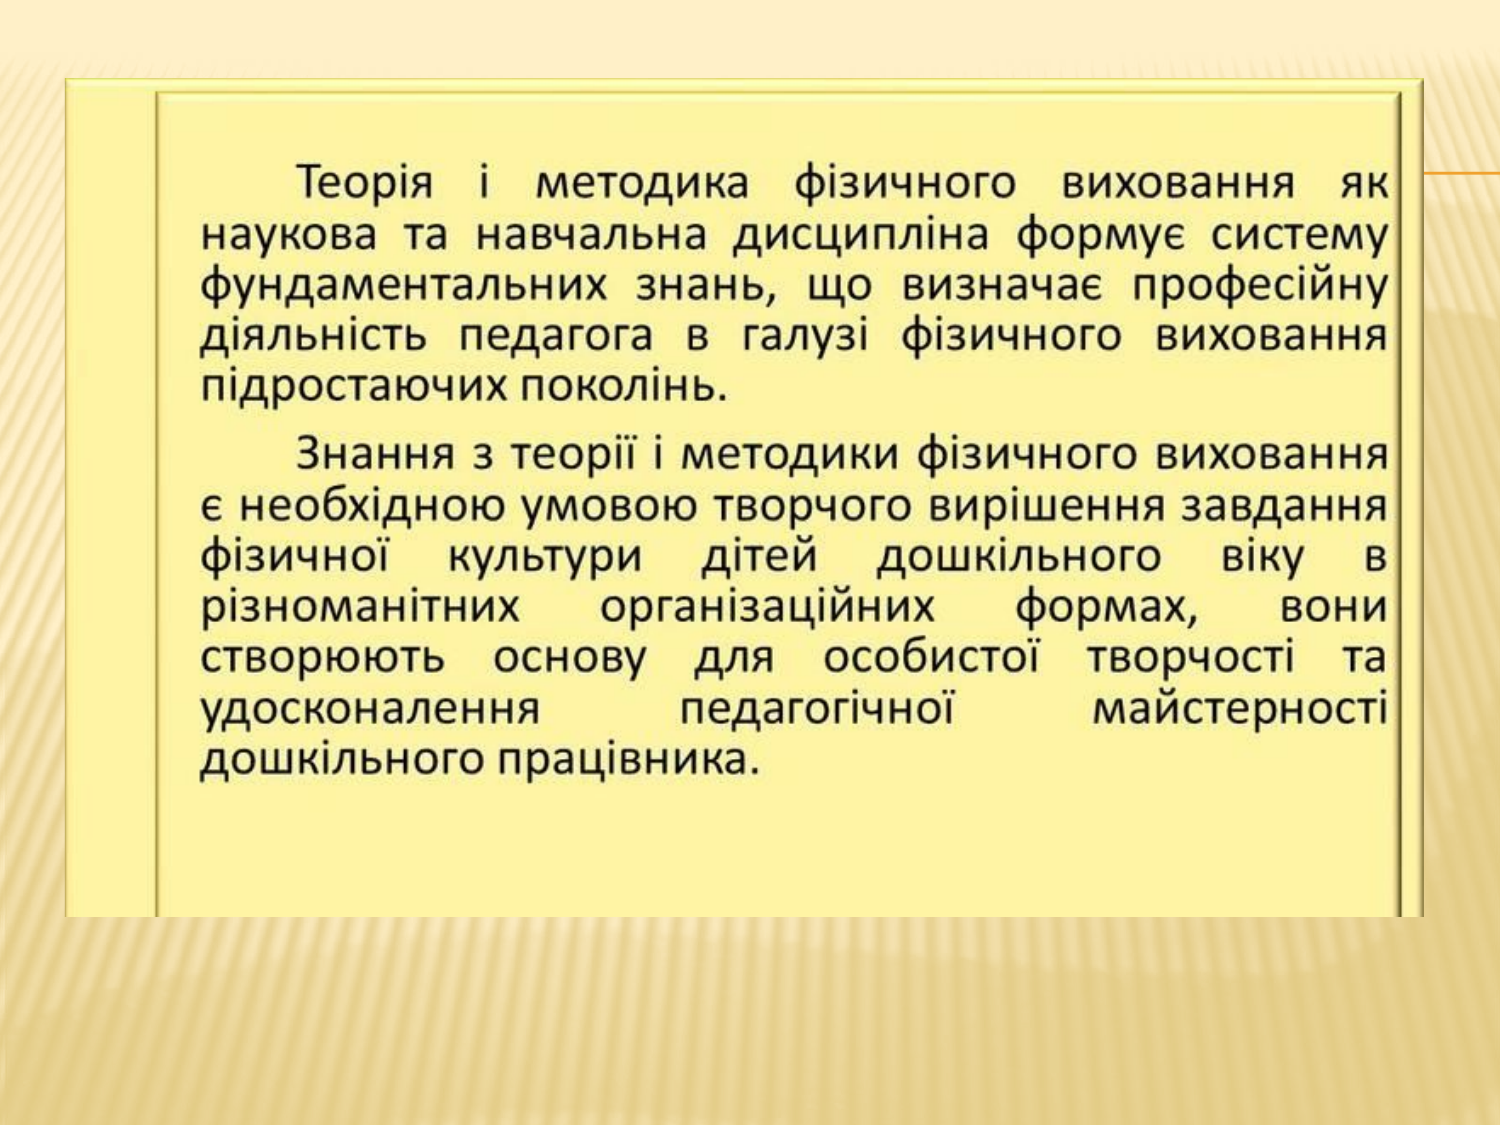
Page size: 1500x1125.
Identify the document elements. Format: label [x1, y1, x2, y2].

list [64, 77, 1425, 918]
